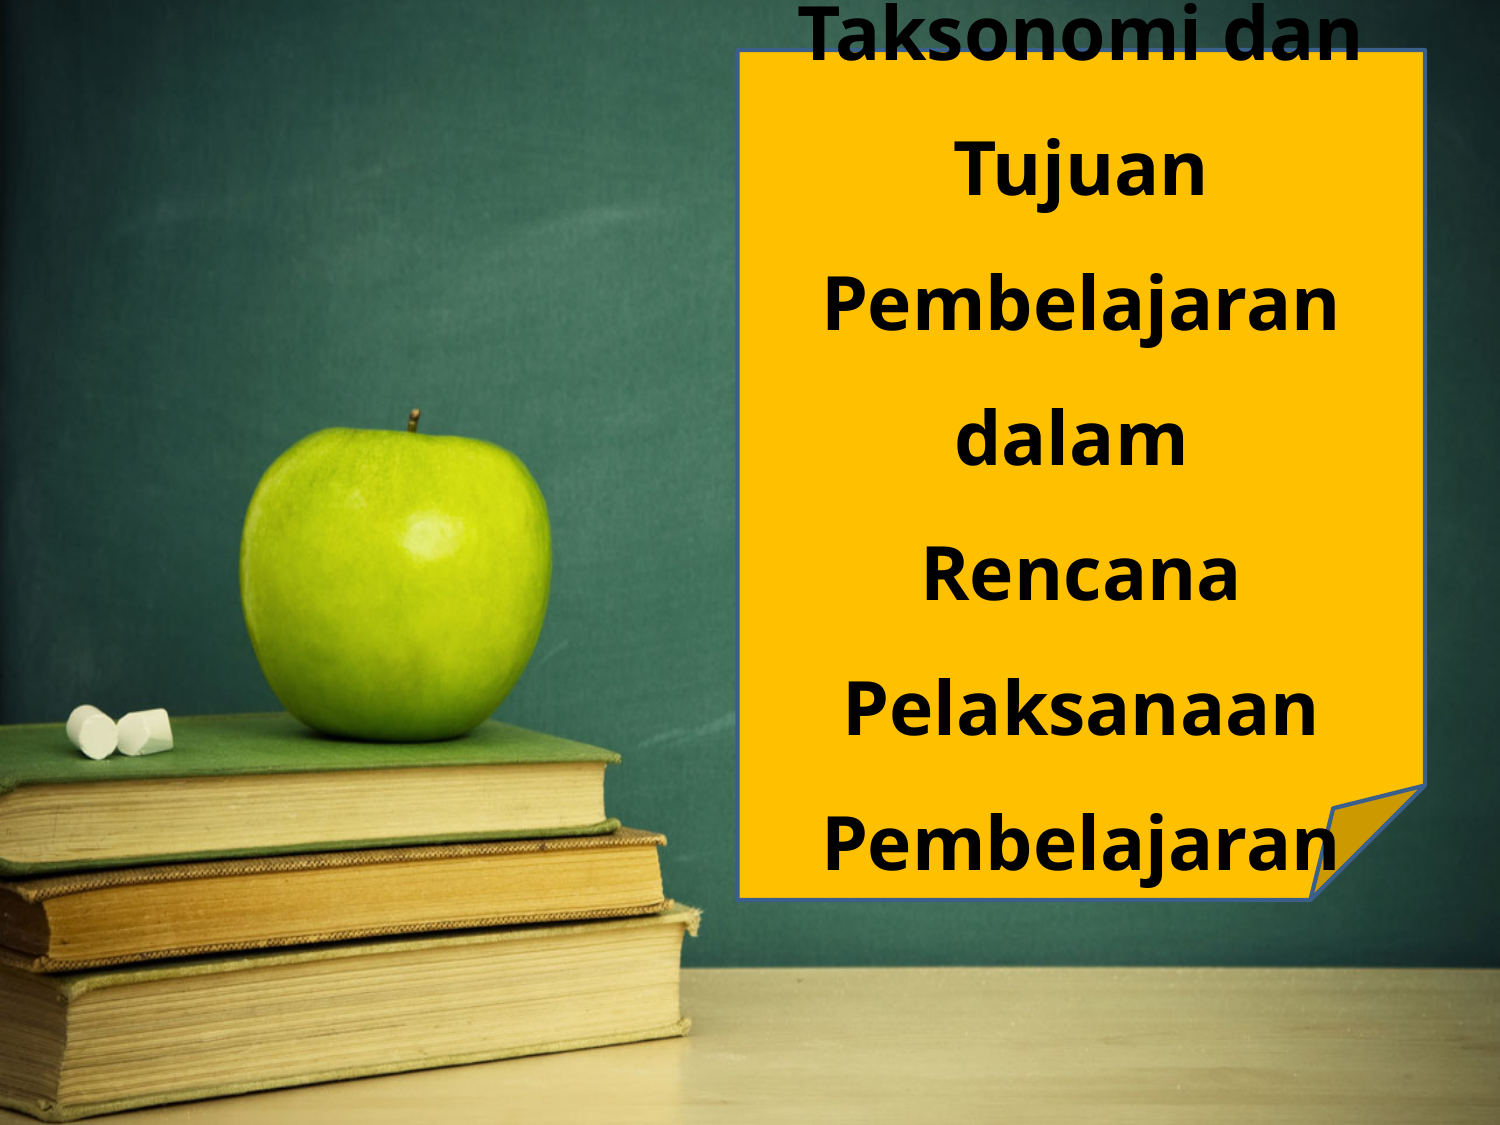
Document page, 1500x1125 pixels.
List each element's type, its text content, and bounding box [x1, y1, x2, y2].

picture [0, 0, 1500, 1125]
text_box Taksonomi dan Tujuan Pembelajaran dalam Rencana Pelaksanaan Pembelajaran [735, 47, 1428, 903]
